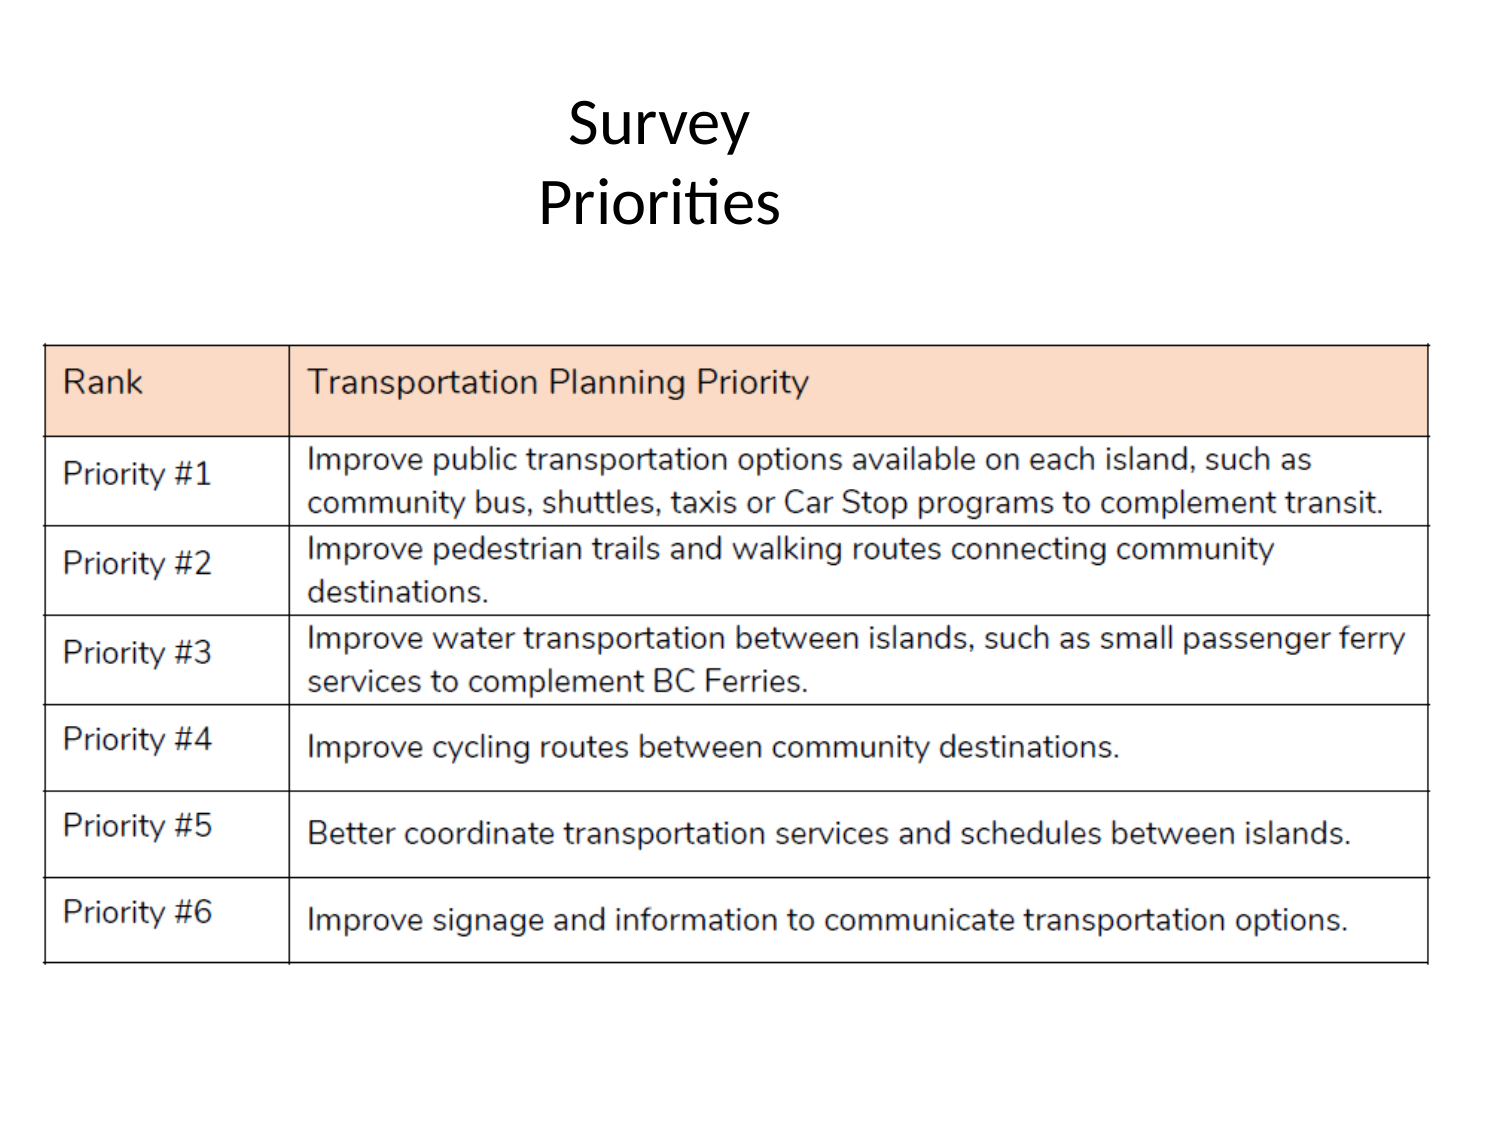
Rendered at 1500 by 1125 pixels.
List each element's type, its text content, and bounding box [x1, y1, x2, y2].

text_box Survey Priorities [523, 70, 797, 245]
picture [0, 330, 1483, 966]
